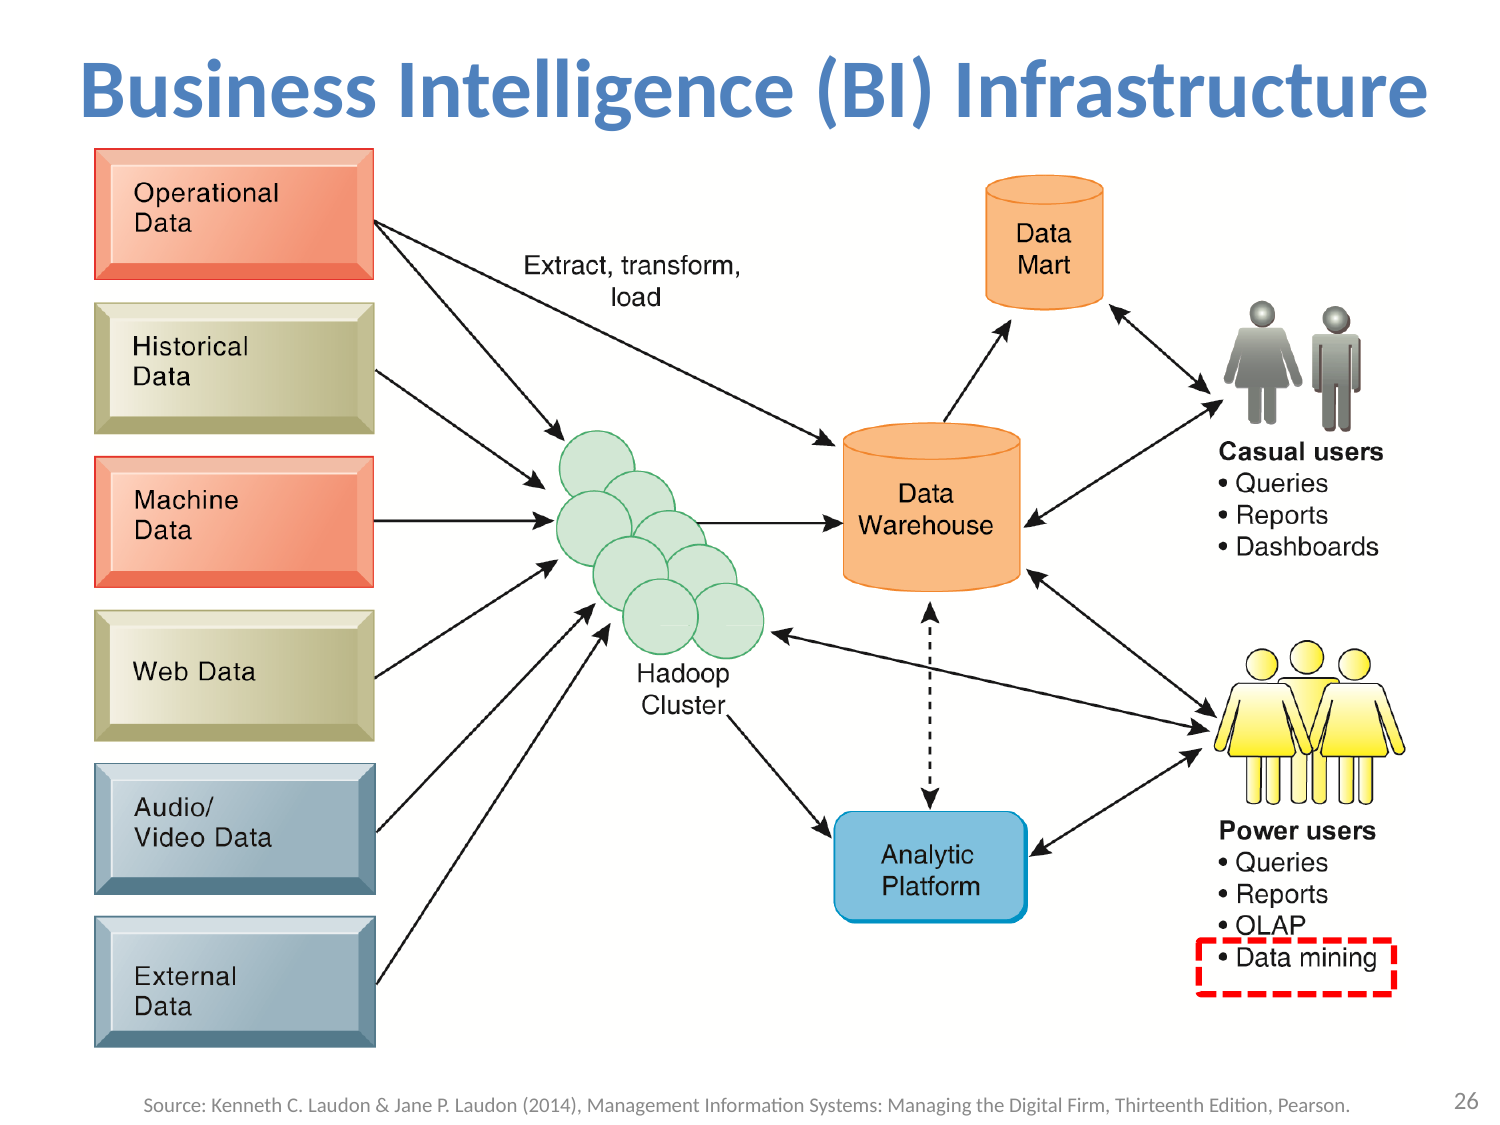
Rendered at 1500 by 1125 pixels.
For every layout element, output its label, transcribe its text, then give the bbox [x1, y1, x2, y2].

slide_number 26 [1144, 1069, 1495, 1125]
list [94, 148, 1406, 1048]
footer Source: Kenneth C. Laudon & Jane P. Laudon (2014), Management Information Systems: Managing the Digital Firm, Thirteenth Edition, Pearson. [106, 1082, 1394, 1125]
title Business Intelligence (BI) Infrastructure [51, 19, 1459, 149]
